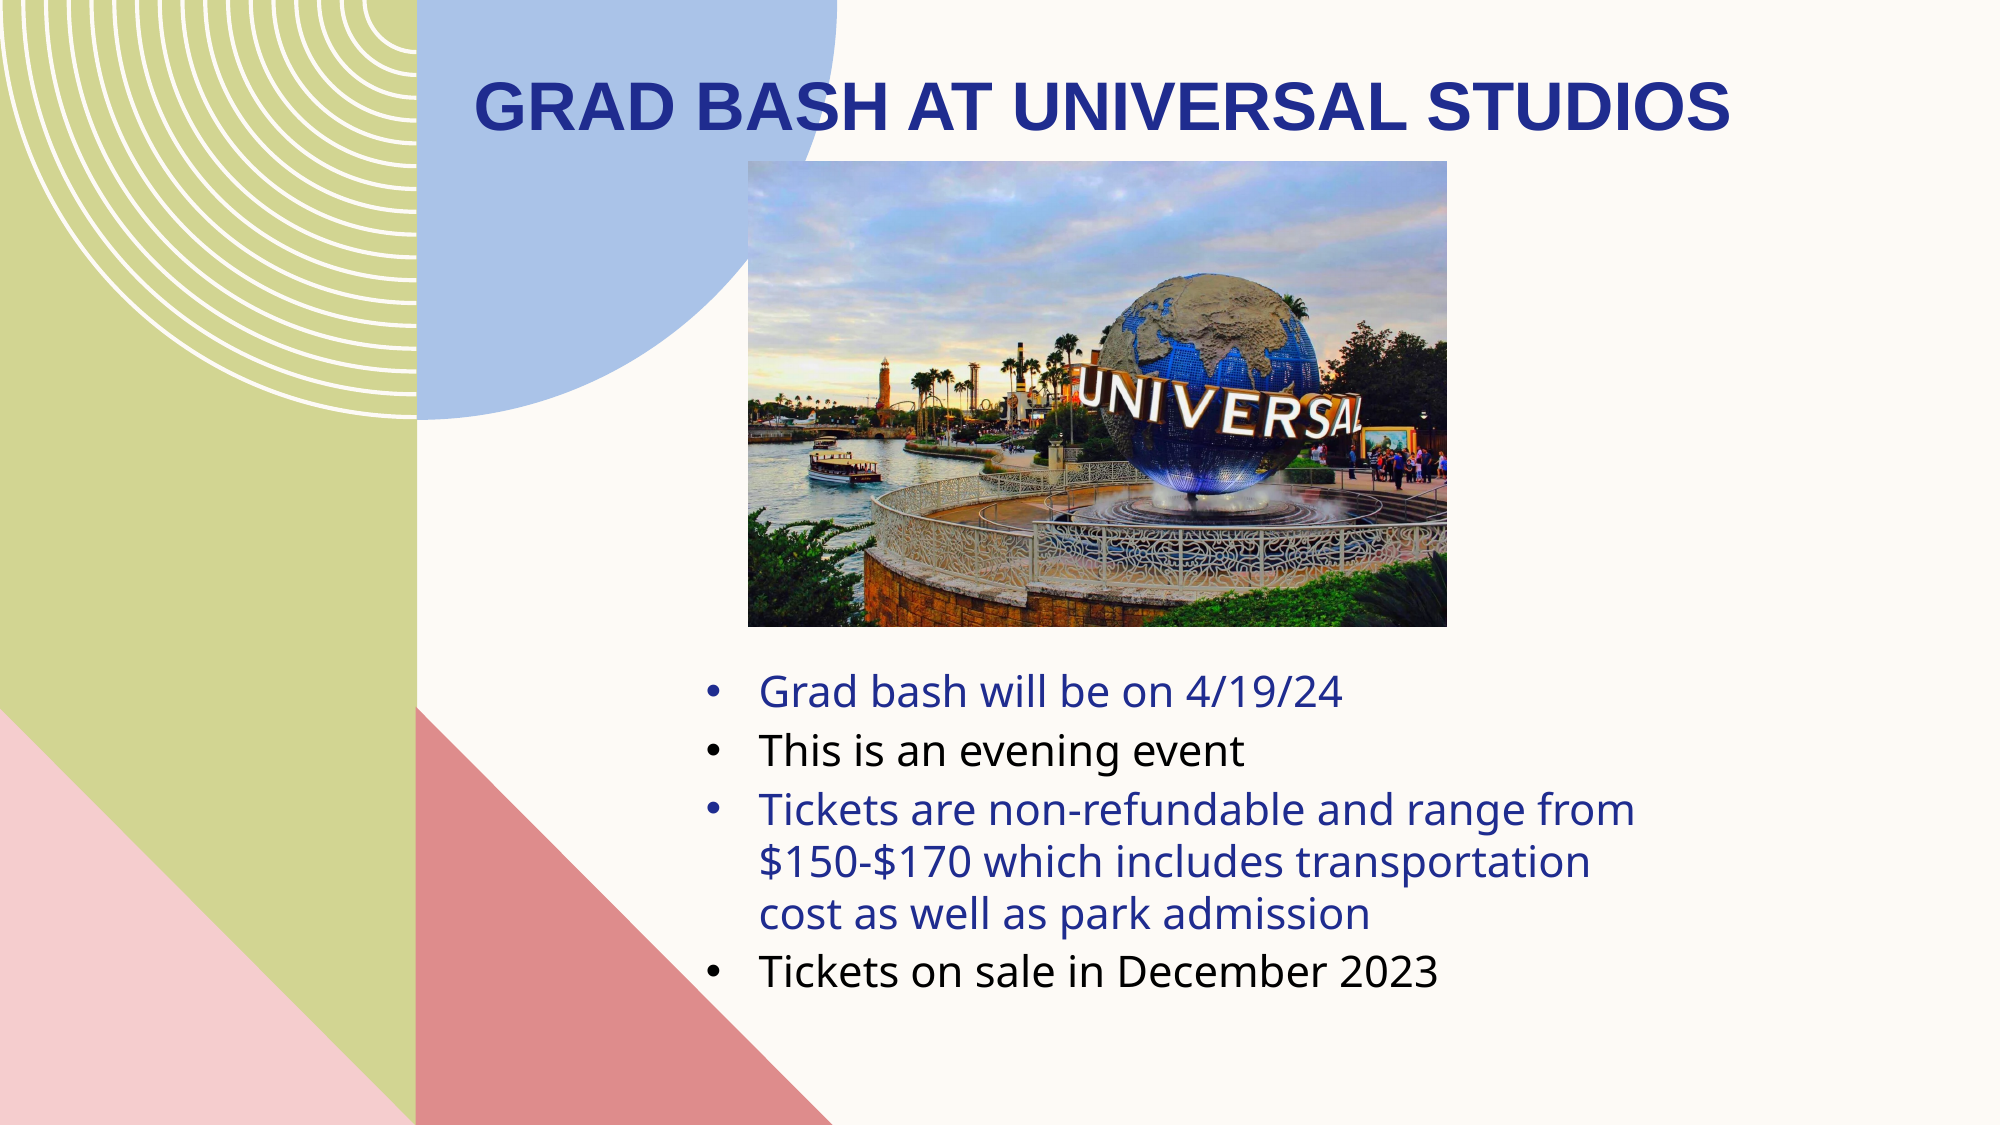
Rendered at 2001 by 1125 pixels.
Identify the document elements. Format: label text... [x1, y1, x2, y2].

picture [748, 161, 1448, 627]
list Grad bash will be on 4/19/24 This is an evening event Tickets are non-refundable and range from $150-$170 which includes transportation cost as well as park admission Tickets on sale in December 2023 [705, 664, 1638, 1049]
title Grad bash at universal Studios [438, 61, 1787, 329]
